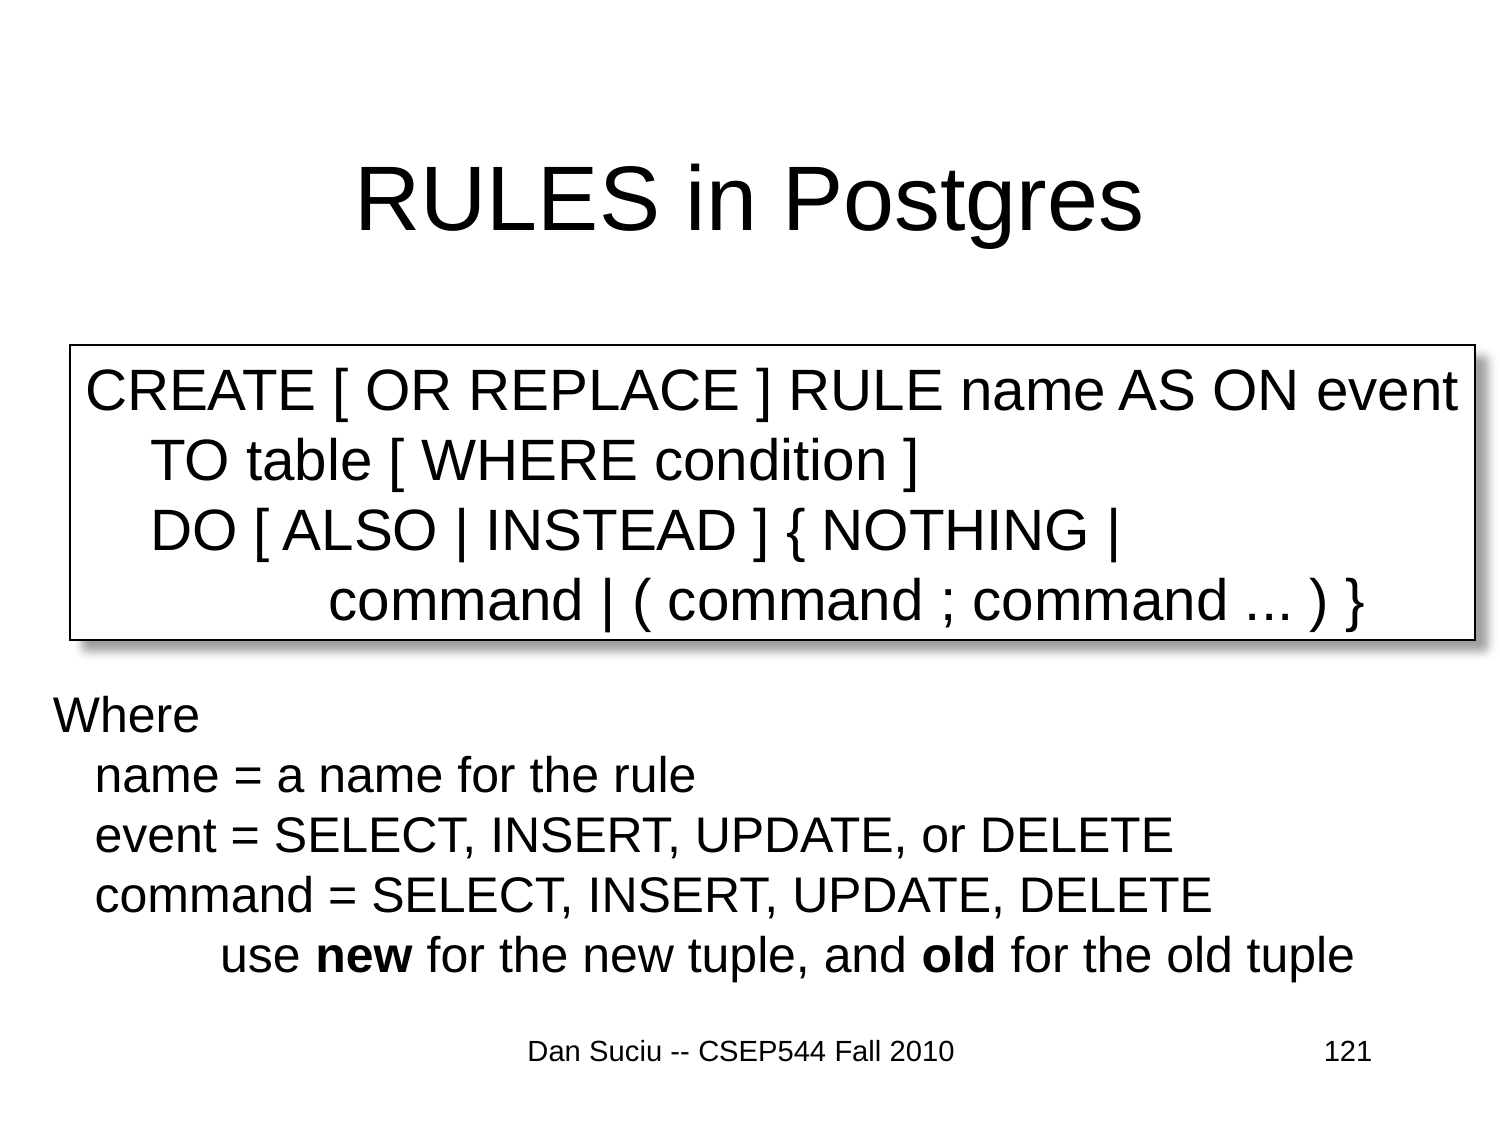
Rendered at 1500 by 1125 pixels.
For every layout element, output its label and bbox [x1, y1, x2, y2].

text_box [38, 674, 1371, 990]
footer [512, 1024, 988, 1101]
title [112, 99, 1388, 288]
text_box [70, 344, 1476, 640]
slide_number [1074, 1024, 1388, 1101]
